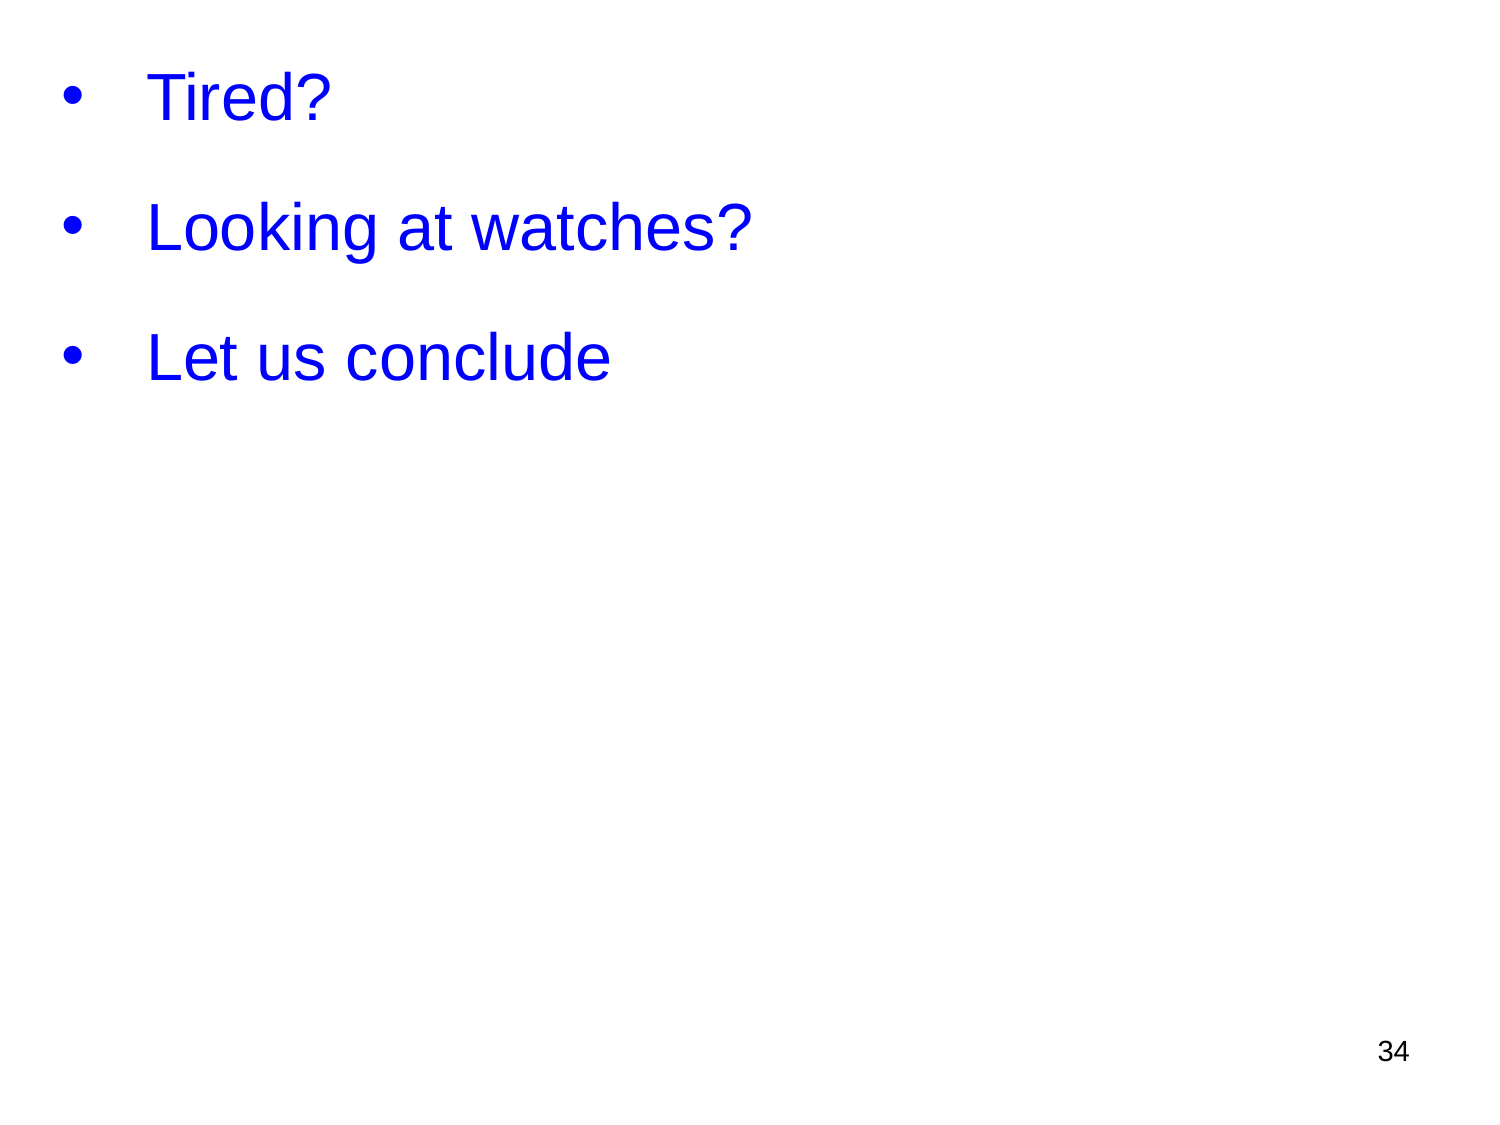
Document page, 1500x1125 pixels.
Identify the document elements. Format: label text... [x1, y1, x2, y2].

text_box Tired? Looking at watches? Let us conclude [46, 46, 1442, 532]
slide_number 34 [1074, 1024, 1426, 1103]
